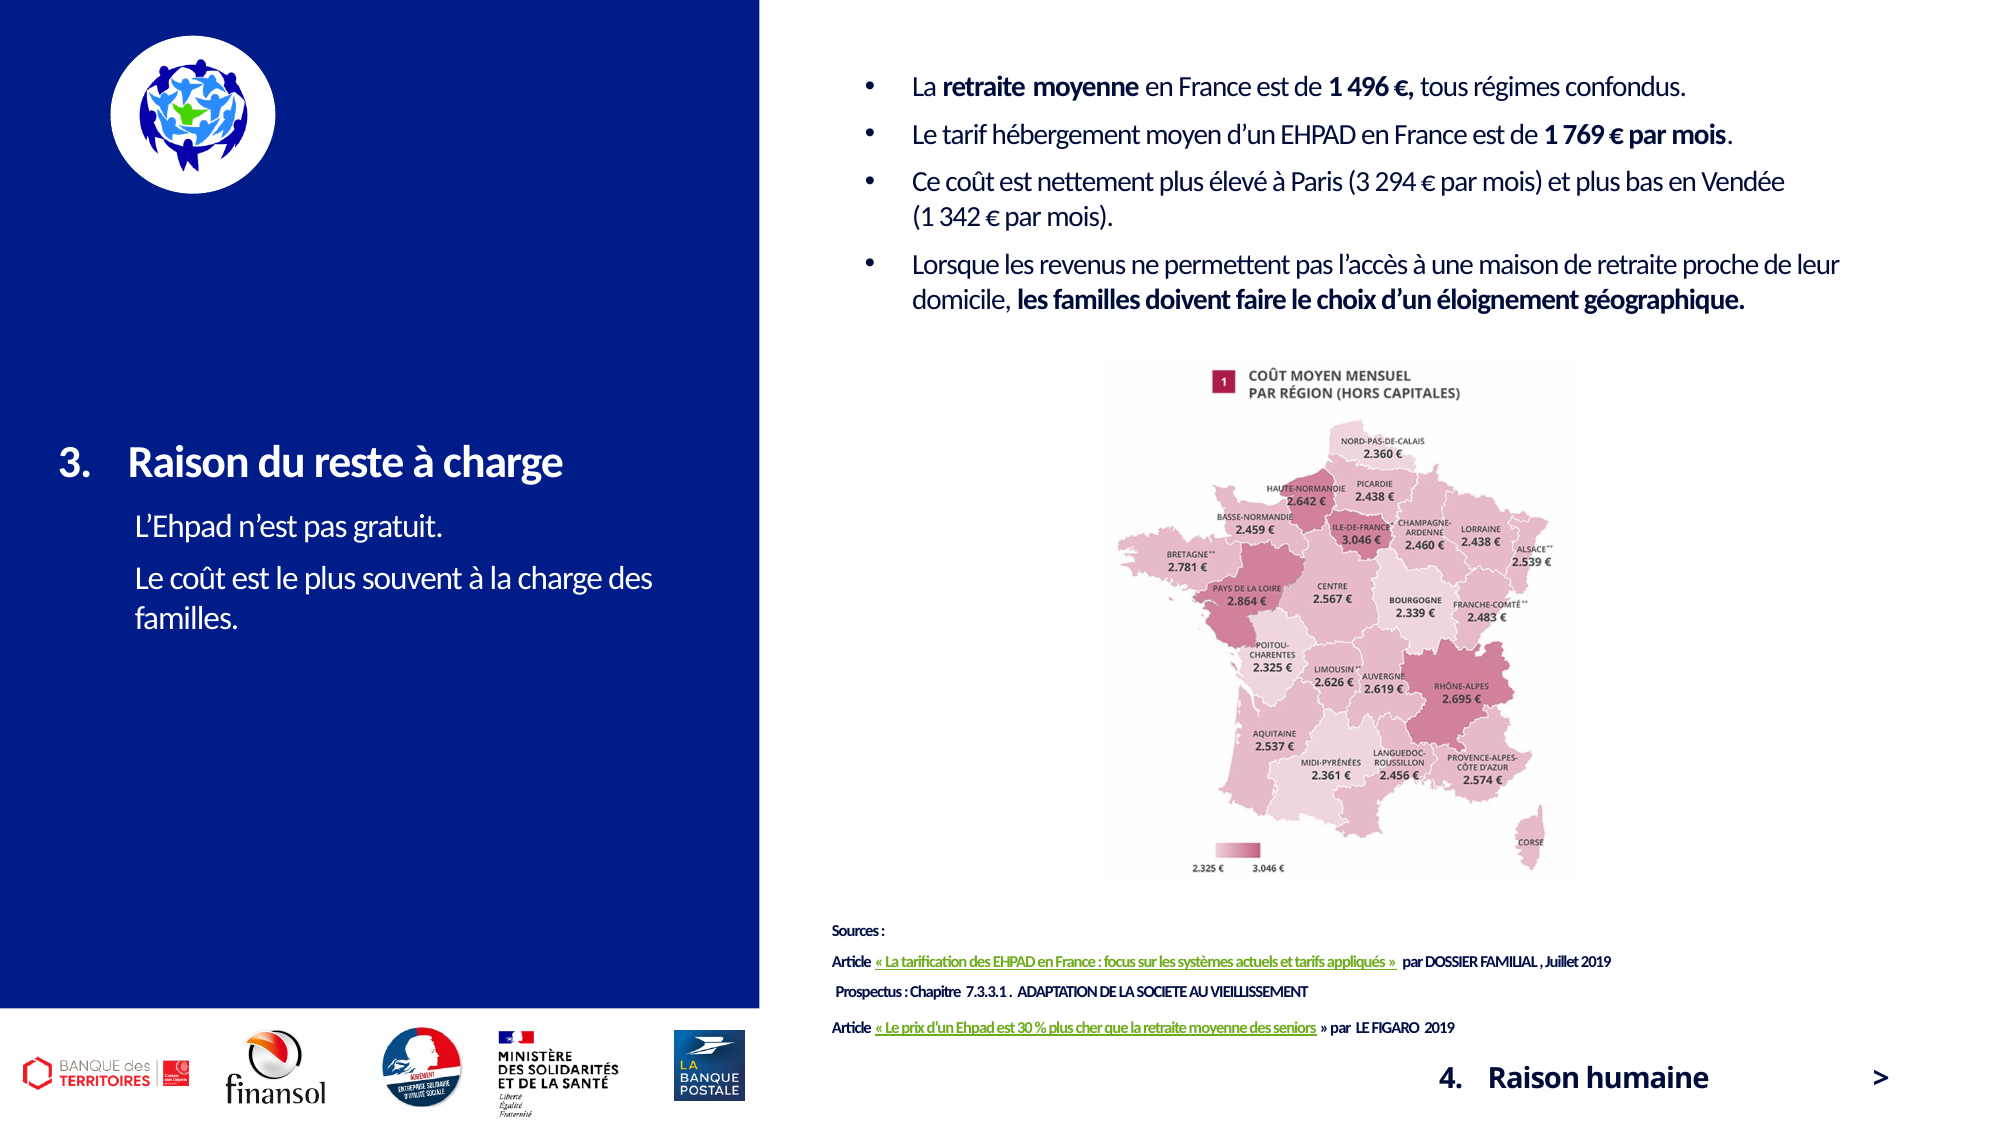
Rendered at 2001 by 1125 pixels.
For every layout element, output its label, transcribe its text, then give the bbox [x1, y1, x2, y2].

text_box Sources : Article « La tarification des EHPAD en France : focus sur les systèmes actuels et tarifs appliqués » par DOSSIER FAMILIAL , Juillet 2019 Prospectus : Chapitre 7.3.3.1 . ADAPTATION DE LA SOCIETE AU VIEILLISSEMENT [816, 902, 1921, 1000]
text_box [0, 0, 761, 1010]
picture [1100, 357, 1577, 885]
text_box L’Ehpad n’est pas gratuit. Le coût est le plus souvent à la charge des familles. [119, 496, 740, 704]
picture [23, 1055, 190, 1091]
picture [484, 1020, 632, 1125]
text_box 4. Raison humaine [1424, 1034, 1857, 1113]
picture [673, 1029, 746, 1102]
picture [221, 1013, 330, 1122]
text_box > [1857, 1034, 1921, 1113]
text_box La retraite moyenne en France est de 1 496 €, tous régimes confondus. Le tarif hébergement moyen d’un EHPAD en France est de 1 769 € par mois. Ce coût est nettement plus élevé à Paris (3 294 € par mois) et plus bas en Vendée (1 342 € par mois). Lorsque les revenus ne permettent pas l’accès à une maison de retraite proche de leur domicile, les familles doivent faire le choix d’un éloignement géographique. [850, 60, 1858, 358]
text_box 3. Raison du reste à charge [42, 393, 746, 497]
text_box Article « Le prix d’un Ehpad est 30 % plus cher que la retraite moyenne des seniors » par LE FIGARO 2019 [816, 999, 1811, 1035]
picture [376, 1026, 465, 1107]
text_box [90, 35, 296, 195]
